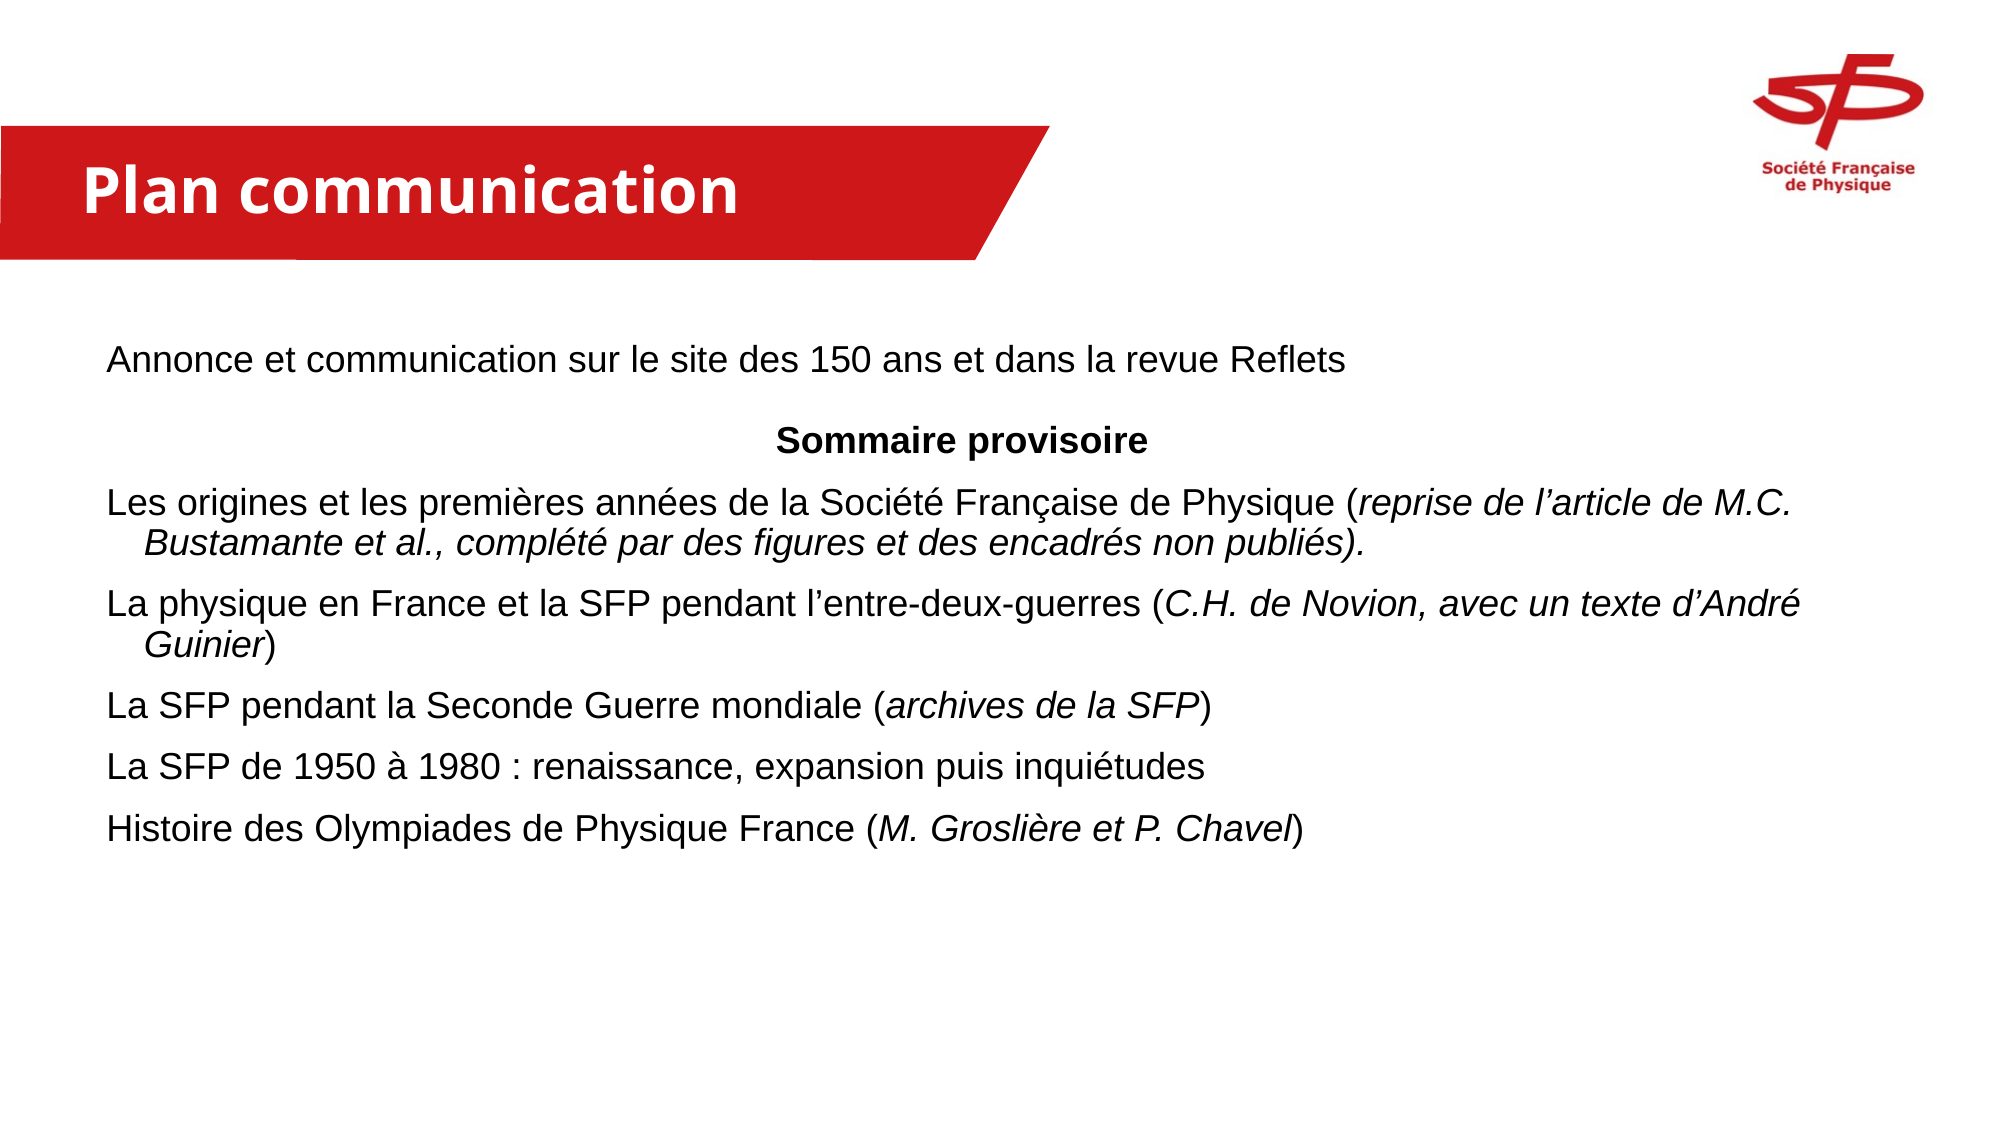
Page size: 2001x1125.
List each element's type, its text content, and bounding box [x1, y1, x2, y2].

picture [1742, 54, 1934, 198]
list Annonce et communication sur le site des 150 ans et dans la revue Reflets Sommaire provisoire Les origines et les premières années de la Société Française de Physique (reprise de l’article de M.C. Bustamante et al., complété par des figures et des encadrés non publiés). La physique en France et la SFP pendant l’entre-deux-guerres (C.H. de Novion, avec un texte d’André Guinier) La SFP pendant la Seconde Guerre mondiale (archives de la SFP) La SFP de 1950 à 1980 : renaissance, expansion puis inquiétudes Histoire des Olympiades de Physique France (M. Groslière et P. Chavel) [91, 332, 1833, 891]
title Plan communication [66, 150, 1032, 236]
